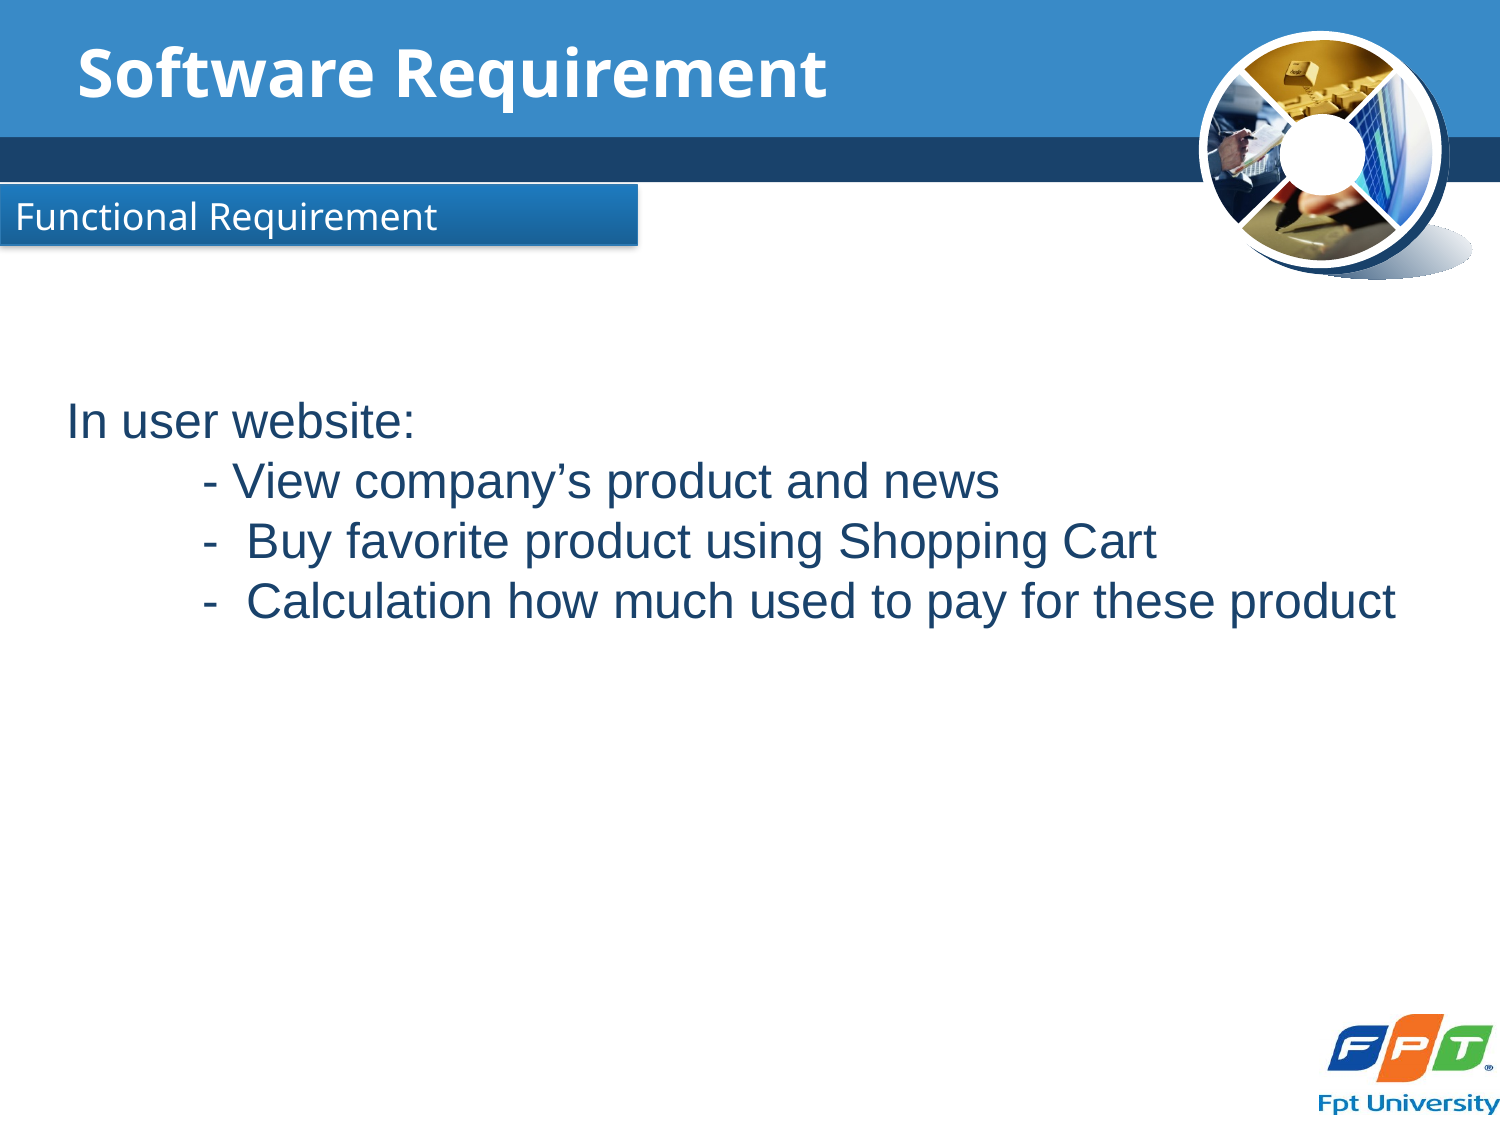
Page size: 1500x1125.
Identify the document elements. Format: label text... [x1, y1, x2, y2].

picture [1319, 1014, 1500, 1115]
text_box In user website: - View company’s product and news - Buy favorite product using Shopping Cart - Calculation how much used to pay for these product [37, 261, 1439, 757]
picture [1276, 40, 1394, 122]
picture [1242, 181, 1396, 261]
picture [1207, 110, 1292, 224]
text_box Functional Requirement [0, 184, 638, 246]
picture [1349, 73, 1433, 227]
title Software Requirement [62, 24, 1276, 118]
